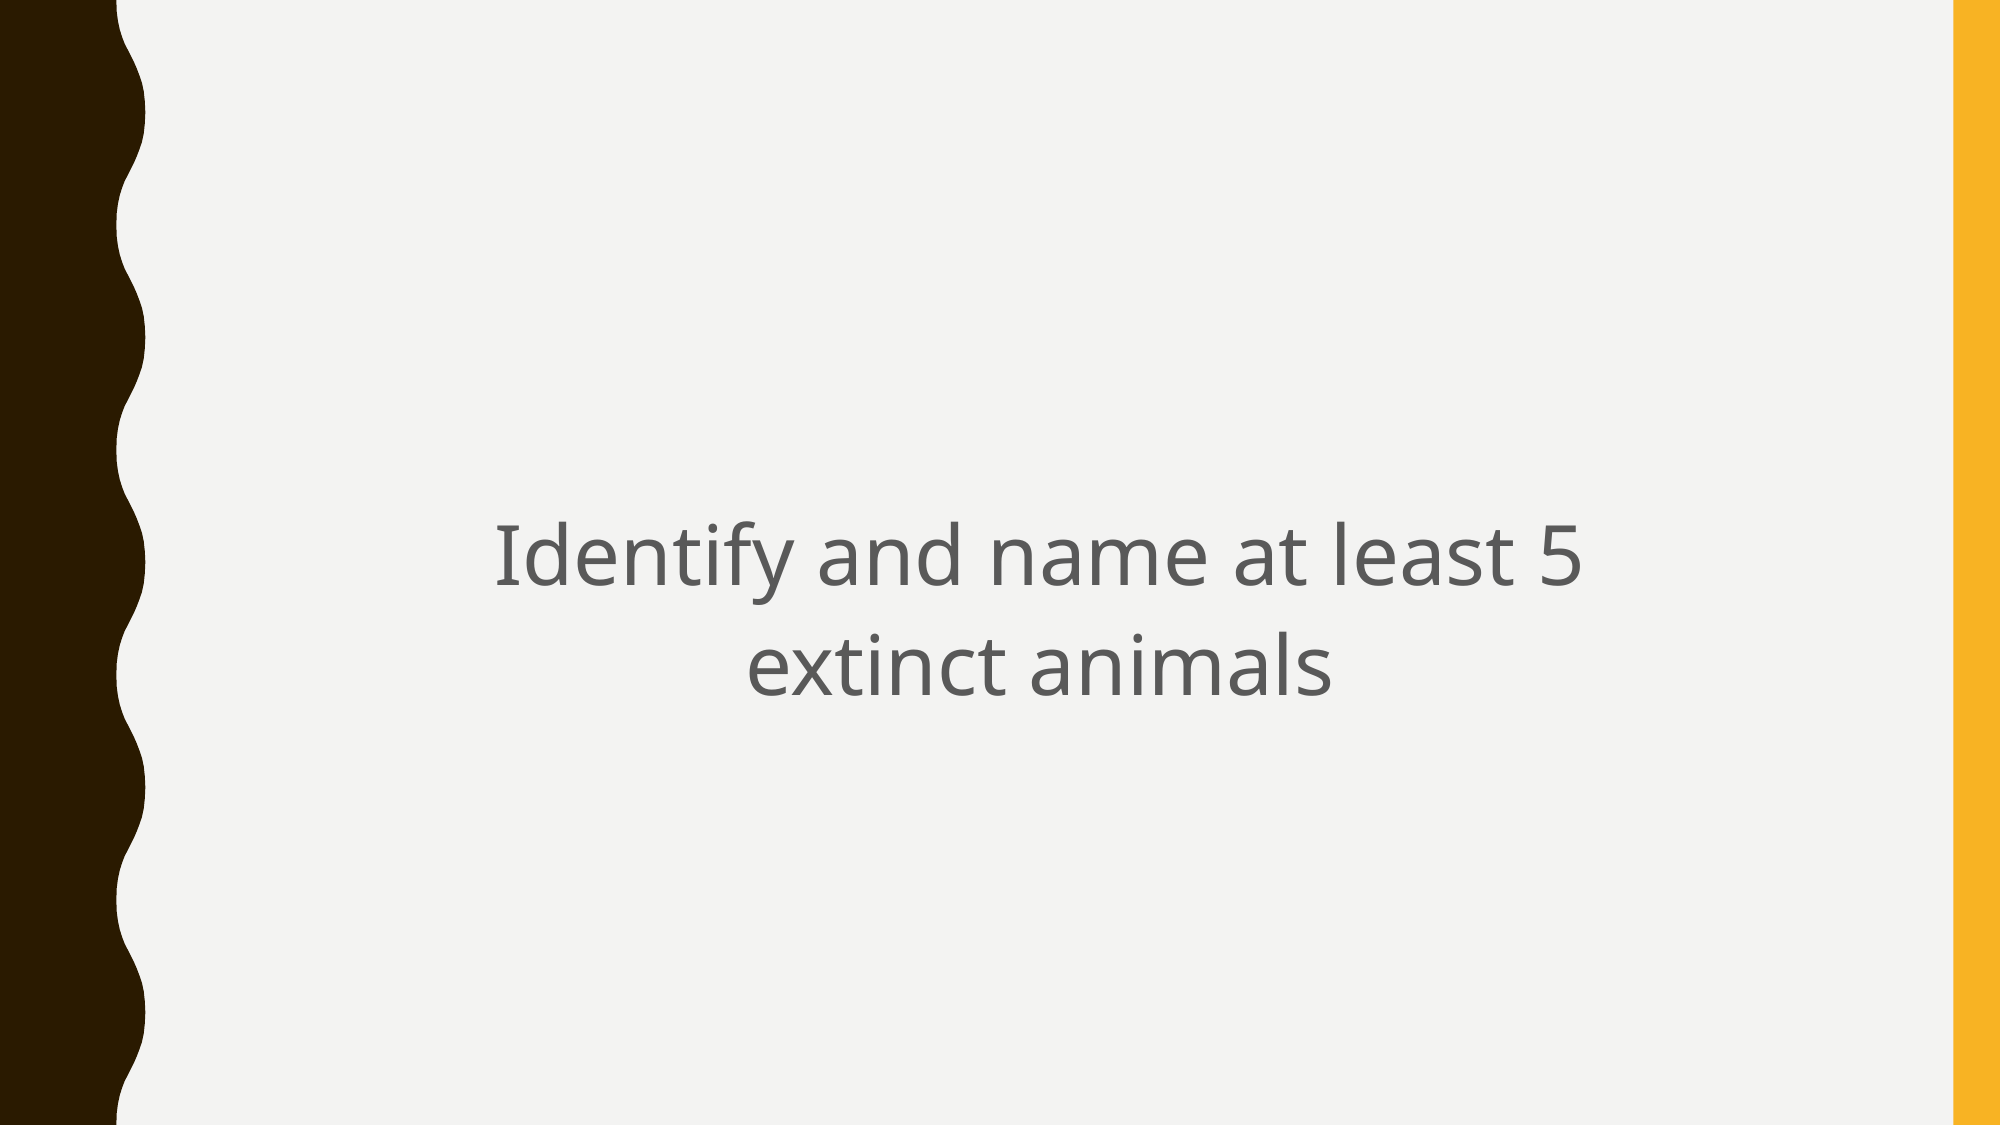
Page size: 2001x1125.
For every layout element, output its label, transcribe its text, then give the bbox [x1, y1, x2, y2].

list Identify and name at least 5 extinct animals [205, 484, 1875, 1074]
